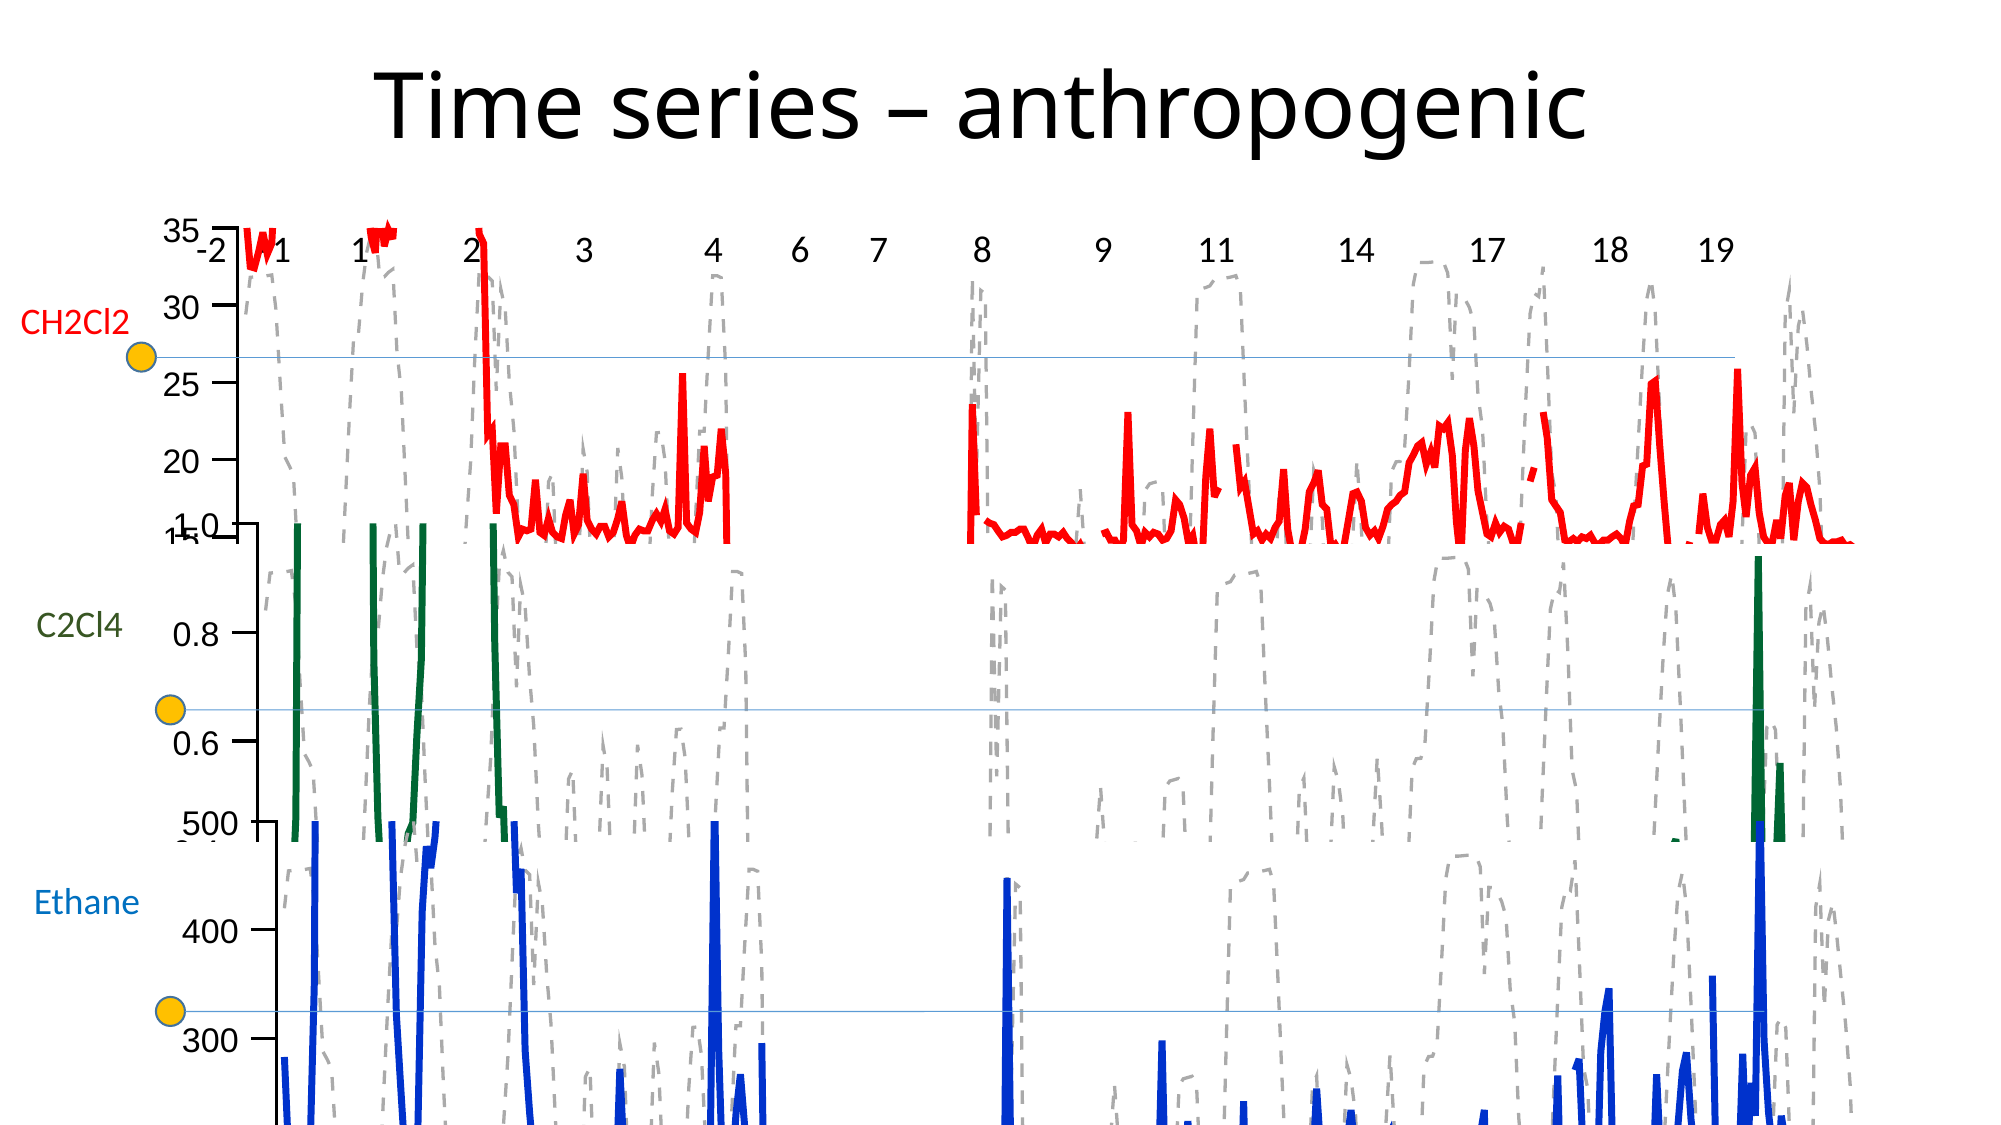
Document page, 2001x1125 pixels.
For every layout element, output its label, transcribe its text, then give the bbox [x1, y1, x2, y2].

text_box Ethane [18, 869, 93, 929]
text_box C2Cl4 [21, 592, 93, 652]
picture [93, 190, 1874, 1125]
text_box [155, 695, 1765, 725]
text_box CH2Cl2 [5, 289, 93, 350]
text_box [155, 996, 1765, 1026]
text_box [126, 342, 1736, 372]
title Time series – anthropogenic [131, 0, 1857, 190]
